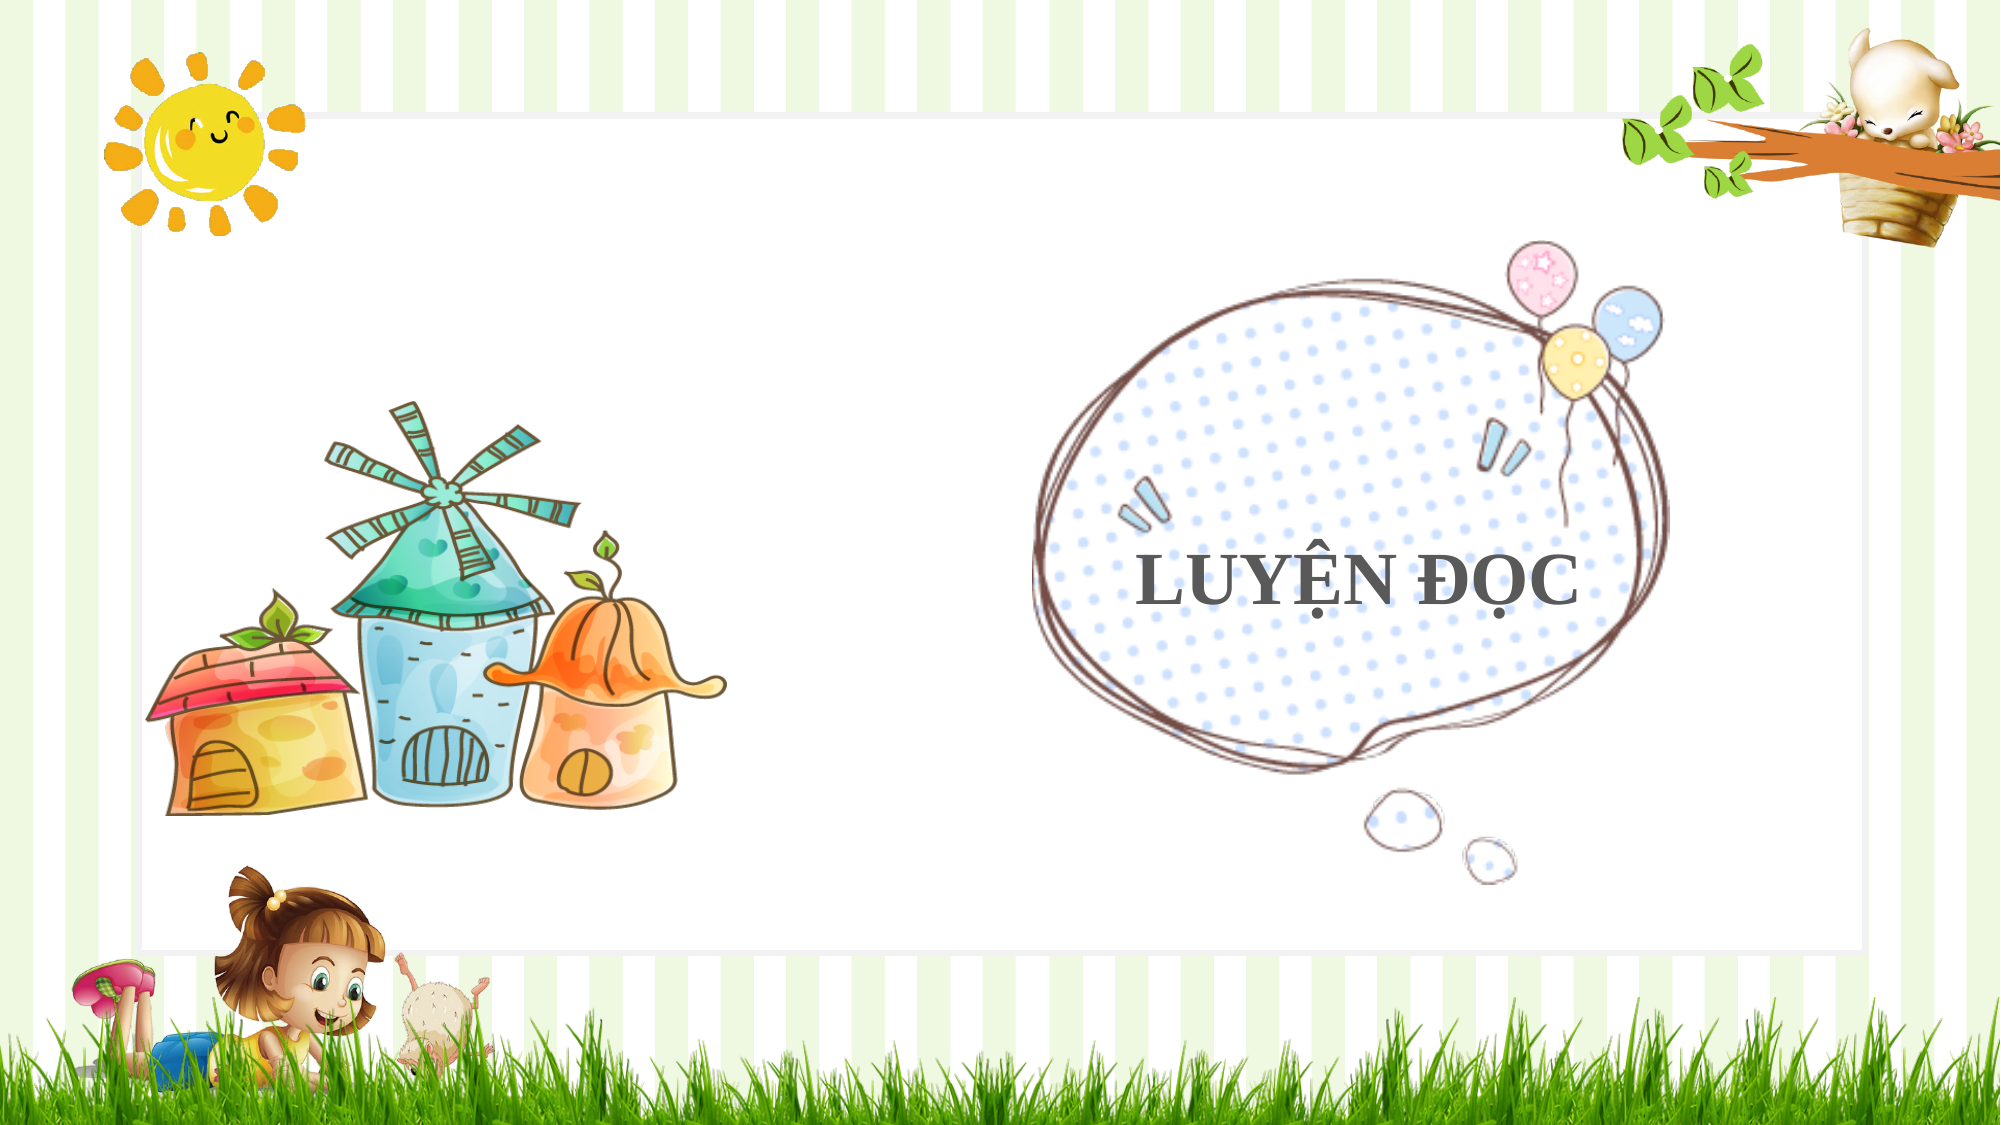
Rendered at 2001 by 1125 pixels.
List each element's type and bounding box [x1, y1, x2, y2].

picture [1032, 27, 2000, 885]
picture [145, 401, 728, 816]
picture [0, 865, 2000, 1125]
picture [104, 52, 328, 236]
